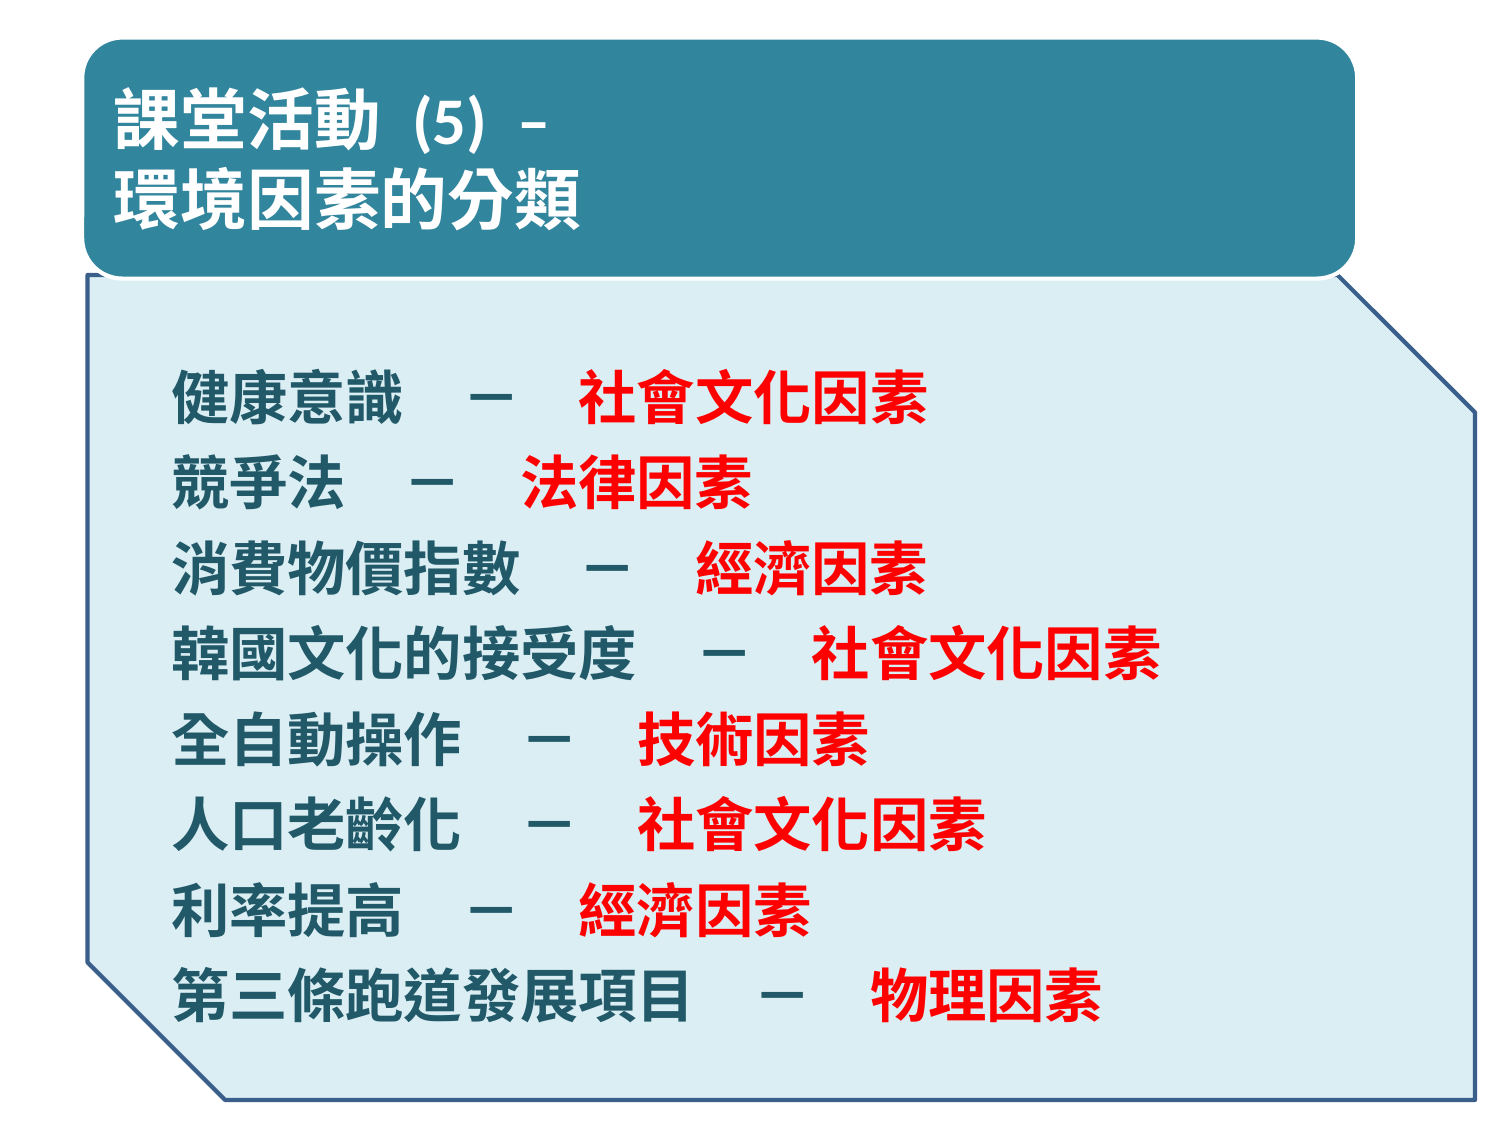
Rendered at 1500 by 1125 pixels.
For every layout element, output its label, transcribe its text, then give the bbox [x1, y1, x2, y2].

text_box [81, 37, 1358, 279]
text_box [137, 24, 1476, 267]
text_box 健康意識 － 社會文化因素 競爭法 － 法律因素 消費物價指數 － 經濟因素 韓國文化的接受度 － 社會文化因素 全自動操作 － 技術因素 人口老齡化 － 社會文化因素 利率提高 － 經濟因素 第三條跑道發展項目 － 物理因素 [85, 288, 1478, 1103]
